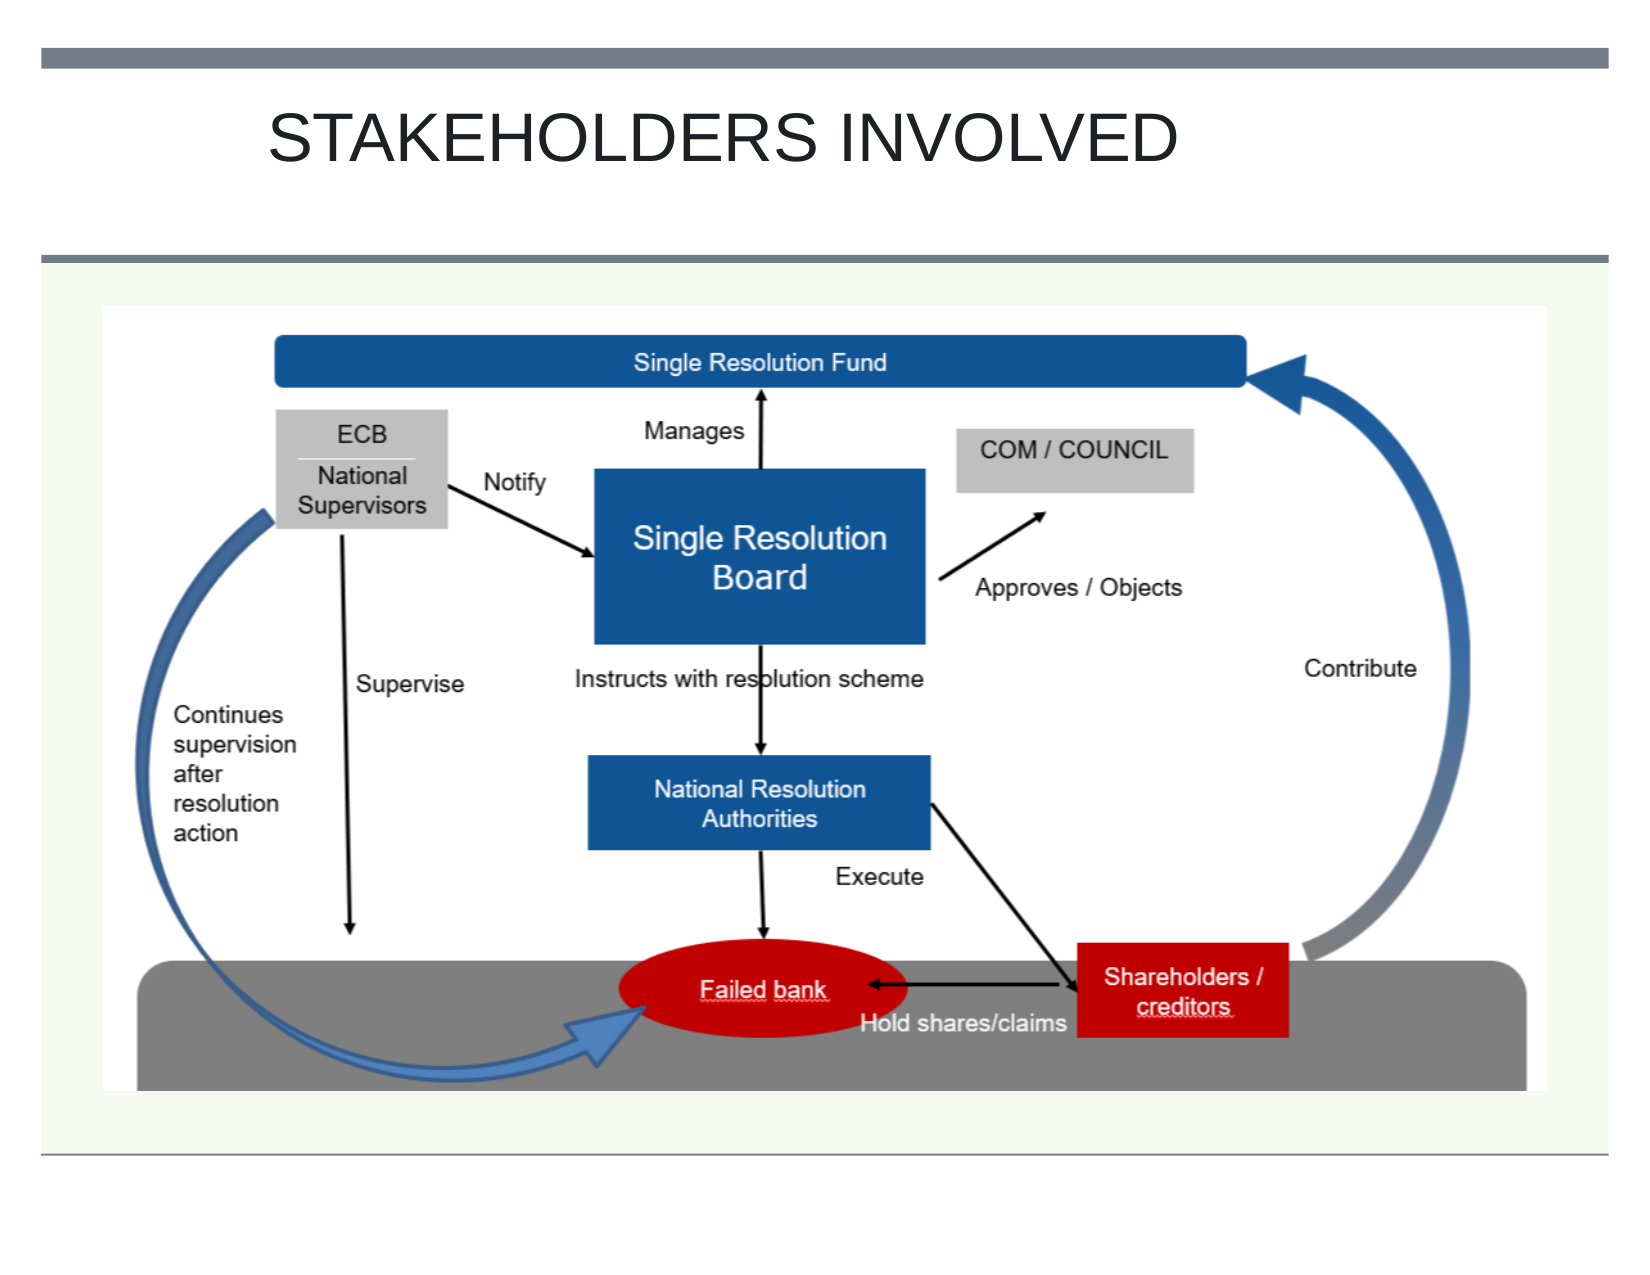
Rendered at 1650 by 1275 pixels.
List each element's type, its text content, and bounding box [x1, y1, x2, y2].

picture [102, 305, 1548, 1091]
text_box Stakeholders involved [252, 94, 1573, 275]
